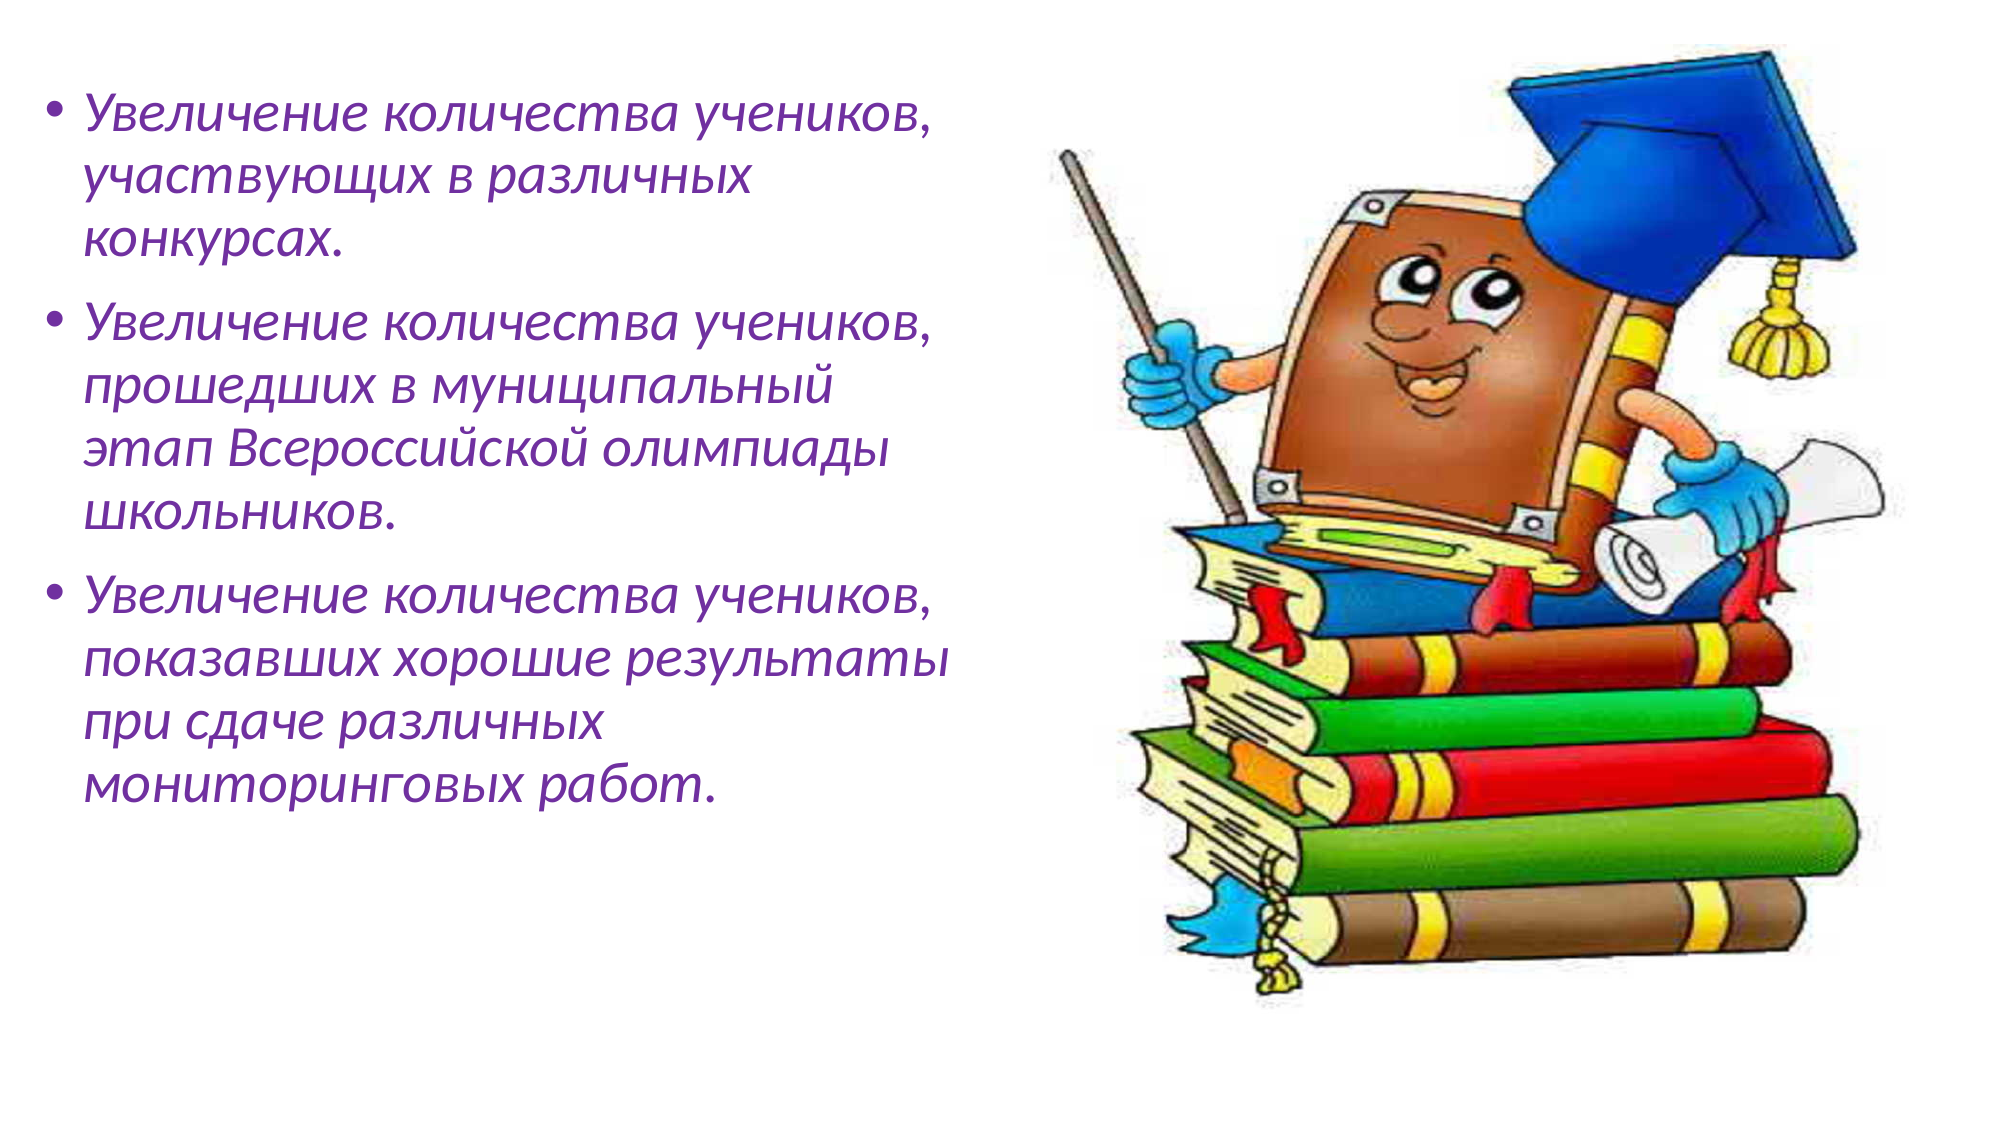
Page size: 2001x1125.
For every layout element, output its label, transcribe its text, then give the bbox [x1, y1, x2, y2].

list Увеличение количества учеников, участвующих в различных конкурсах. Увеличение количества учеников, прошедших в муниципальный этап Всероссийской олимпиады школьников. Увеличение количества учеников, показавших хорошие результаты при сдаче различных мониторинговых работ. [29, 73, 972, 1028]
picture [1024, 44, 2000, 1028]
